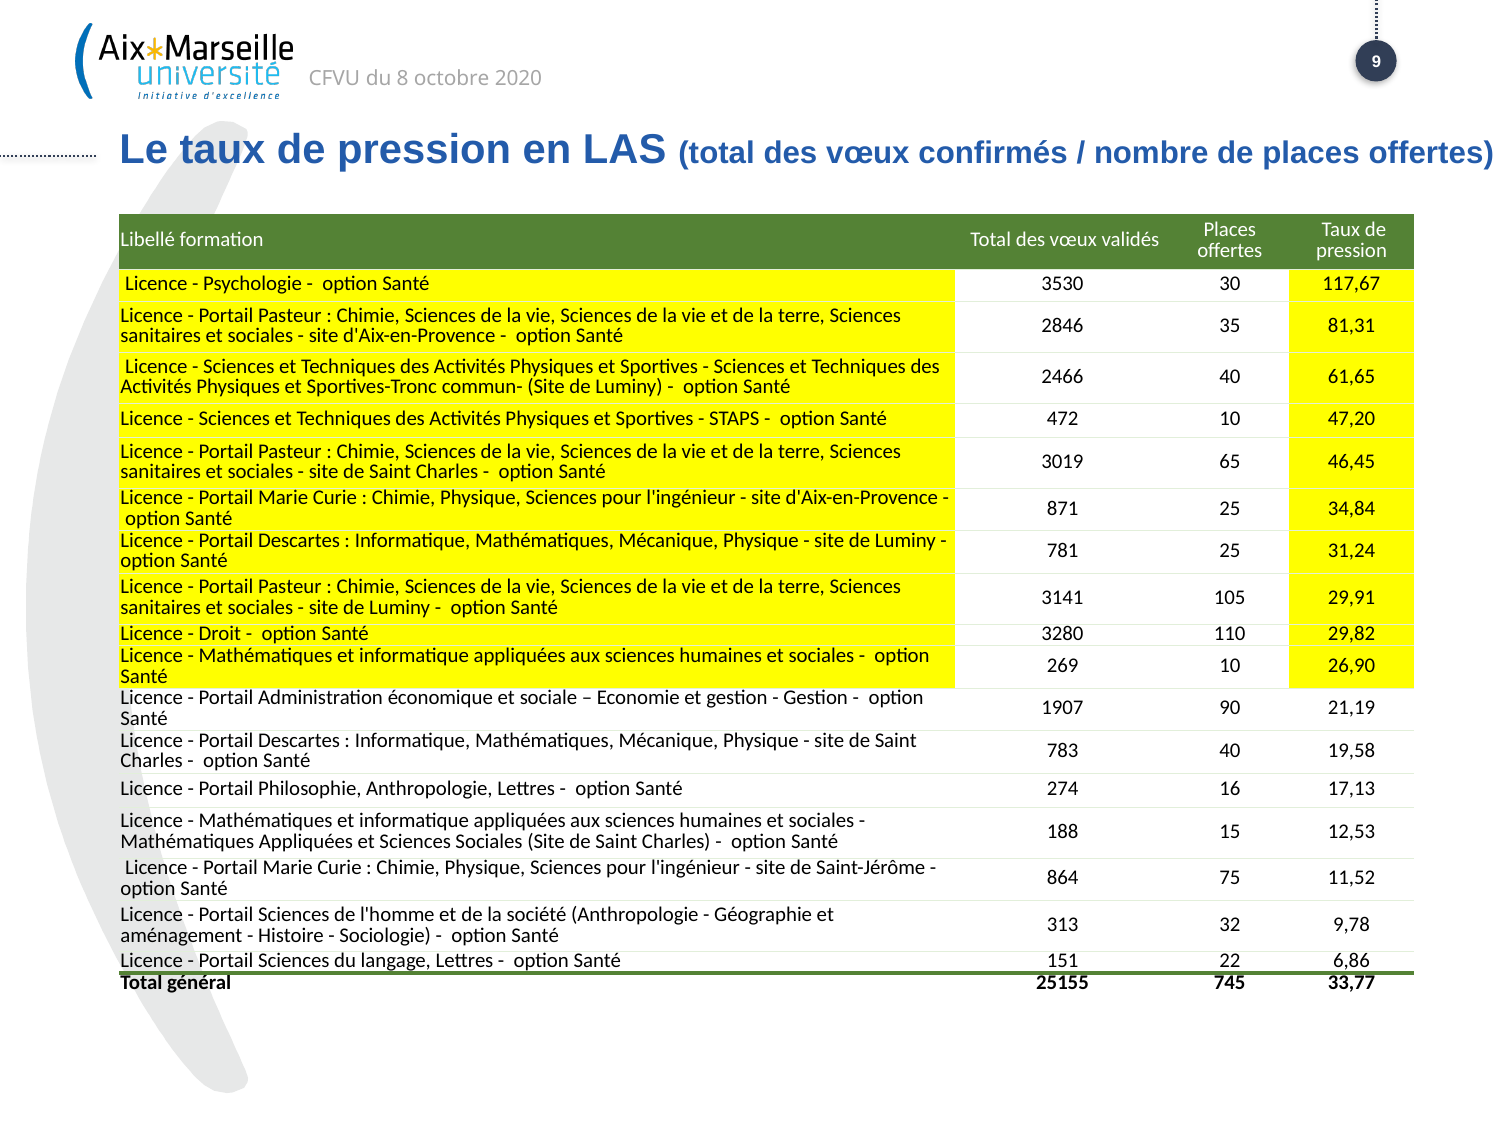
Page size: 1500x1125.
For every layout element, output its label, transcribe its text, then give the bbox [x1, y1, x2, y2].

table_cell Licence - Portail Sciences de l'homme et de la société (Anthropologie - Géographie et aménagement - Histoire - Sociologie) - option Santé [119, 901, 955, 951]
table_cell 35 [1170, 302, 1289, 352]
table_cell Licence - Portail Marie Curie : Chimie, Physique, Sciences pour l'ingénieur - site d'Aix-en-Provence - option Santé [119, 489, 955, 530]
table_header Places offertes [1170, 214, 1289, 269]
table_cell Licence - Psychologie - option Santé [119, 270, 955, 301]
table_cell 75 [1170, 859, 1289, 900]
text_box CFVU du 8 octobre 2020 [293, 44, 1287, 110]
table_header Libellé formation [119, 214, 955, 269]
table_cell 40 [1170, 353, 1289, 403]
table_cell 29,91 [1289, 574, 1414, 624]
table_cell 6,86 [1289, 952, 1414, 971]
table_cell Licence - Portail Pasteur : Chimie, Sciences de la vie, Sciences de la vie et de la terre, Sciences sanitaires et sociales - site de Luminy - option Santé [119, 574, 955, 624]
table_cell 47,20 [1289, 404, 1414, 437]
table_cell 15 [1170, 808, 1289, 858]
table_cell 9,78 [1289, 901, 1414, 951]
table_cell Licence - Portail Philosophie, Anthropologie, Lettres - option Santé [119, 774, 955, 807]
table_cell 313 [955, 901, 1170, 951]
table_cell 2466 [955, 353, 1170, 403]
table_cell 25 [1170, 489, 1289, 530]
text_box [25, 0, 565, 74]
table_cell 871 [955, 489, 1170, 530]
table_cell 25155 [955, 975, 1170, 995]
table_cell 2846 [955, 302, 1170, 352]
slide_number 9 [1339, 49, 1414, 73]
table_cell 25 [1170, 531, 1289, 573]
table_cell Licence - Portail Pasteur : Chimie, Sciences de la vie, Sciences de la vie et de la terre, Sciences sanitaires et sociales - site de Saint Charles - option Santé [119, 438, 955, 488]
table_cell Licence - Sciences et Techniques des Activités Physiques et Sportives - Sciences et Techniques des Activités Physiques et Sportives-Tronc commun- (Site de Luminy) - option Santé [119, 353, 955, 403]
table_cell 3141 [955, 574, 1170, 624]
table_cell 19,58 [1289, 731, 1414, 773]
table_cell 110 [1170, 625, 1289, 645]
table_cell 864 [955, 859, 1170, 900]
table_cell Licence - Droit - option Santé [119, 625, 955, 645]
table_header Taux de pression [1289, 214, 1414, 269]
table_cell 117,67 [1289, 270, 1414, 301]
table_cell 21,19 [1289, 689, 1414, 730]
table_cell 269 [955, 646, 1170, 688]
table_cell 33,77 [1289, 975, 1414, 995]
table_cell 81,31 [1289, 302, 1414, 352]
table_cell 3530 [955, 270, 1170, 301]
table_cell 29,82 [1289, 625, 1414, 645]
table_cell 34,84 [1289, 489, 1414, 530]
table_cell 781 [955, 531, 1170, 573]
table_cell 10 [1170, 646, 1289, 688]
table_cell 472 [955, 404, 1170, 437]
table_cell 3280 [955, 625, 1170, 645]
table_cell Licence - Portail Marie Curie : Chimie, Physique, Sciences pour l'ingénieur - site de Saint-Jérôme - option Santé [119, 859, 955, 900]
table_cell Licence - Portail Sciences du langage, Lettres - option Santé [119, 952, 955, 971]
table_cell Licence - Portail Administration économique et sociale – Economie et gestion - Gestion - option Santé [119, 689, 955, 730]
table_cell Licence - Sciences et Techniques des Activités Physiques et Sportives - STAPS - option Santé [119, 404, 955, 437]
table_cell 105 [1170, 574, 1289, 624]
table_cell 151 [955, 952, 1170, 971]
title Le taux de pression en LAS (total des vœux confirmés / nombre de places offertes) [119, 121, 1500, 180]
table_cell 46,45 [1289, 438, 1414, 488]
table_cell Total général [119, 975, 955, 995]
table_cell Licence - Mathématiques et informatique appliquées aux sciences humaines et sociales - Mathématiques Appliquées et Sciences Sociales (Site de Saint Charles) - option Santé [119, 808, 955, 858]
table_cell 1907 [955, 689, 1170, 730]
table_cell 783 [955, 731, 1170, 773]
table_cell 61,65 [1289, 353, 1414, 403]
table_cell 274 [955, 774, 1170, 807]
table_cell 3019 [955, 438, 1170, 488]
table_cell Licence - Portail Descartes : Informatique, Mathématiques, Mécanique, Physique - site de Saint Charles - option Santé [119, 731, 955, 773]
table_cell 22 [1170, 952, 1289, 971]
table_cell 32 [1170, 901, 1289, 951]
table_cell Licence - Mathématiques et informatique appliquées aux sciences humaines et sociales - option Santé [119, 646, 955, 688]
table_cell 188 [955, 808, 1170, 858]
table_cell 11,52 [1289, 859, 1414, 900]
table_cell 30 [1170, 270, 1289, 301]
table_cell 26,90 [1289, 646, 1414, 688]
picture [75, 74, 293, 99]
table_cell Licence - Portail Pasteur : Chimie, Sciences de la vie, Sciences de la vie et de la terre, Sciences sanitaires et sociales - site d'Aix-en-Provence - option Santé [119, 302, 955, 352]
table_cell 65 [1170, 438, 1289, 488]
table_cell 90 [1170, 689, 1289, 730]
table_cell 40 [1170, 731, 1289, 773]
table_header Total des vœux validés [955, 214, 1170, 269]
table_cell Licence - Portail Descartes : Informatique, Mathématiques, Mécanique, Physique - site de Luminy - option Santé [119, 531, 955, 573]
table_cell 31,24 [1289, 531, 1414, 573]
table_cell 10 [1170, 404, 1289, 437]
table_cell 17,13 [1289, 774, 1414, 807]
table_cell 16 [1170, 774, 1289, 807]
table_cell 745 [1170, 975, 1289, 995]
table_cell 12,53 [1289, 808, 1414, 858]
